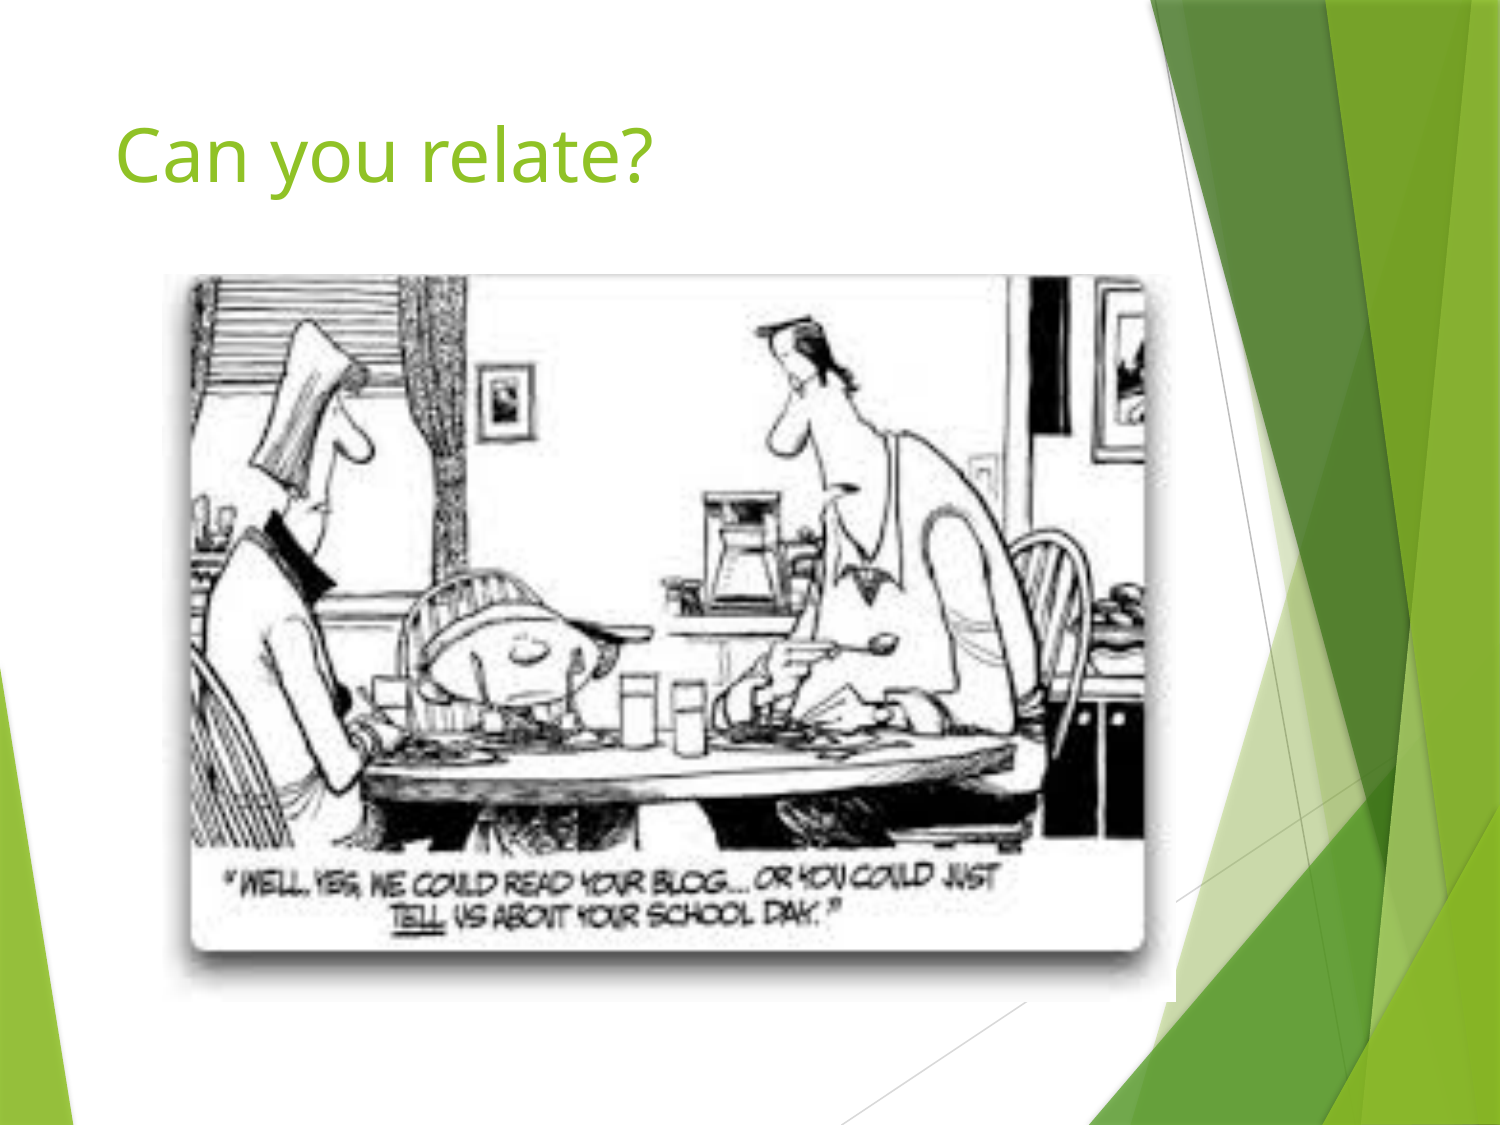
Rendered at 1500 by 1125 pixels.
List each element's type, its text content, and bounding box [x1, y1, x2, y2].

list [161, 274, 1176, 1002]
title Can you relate? [99, 99, 1142, 317]
